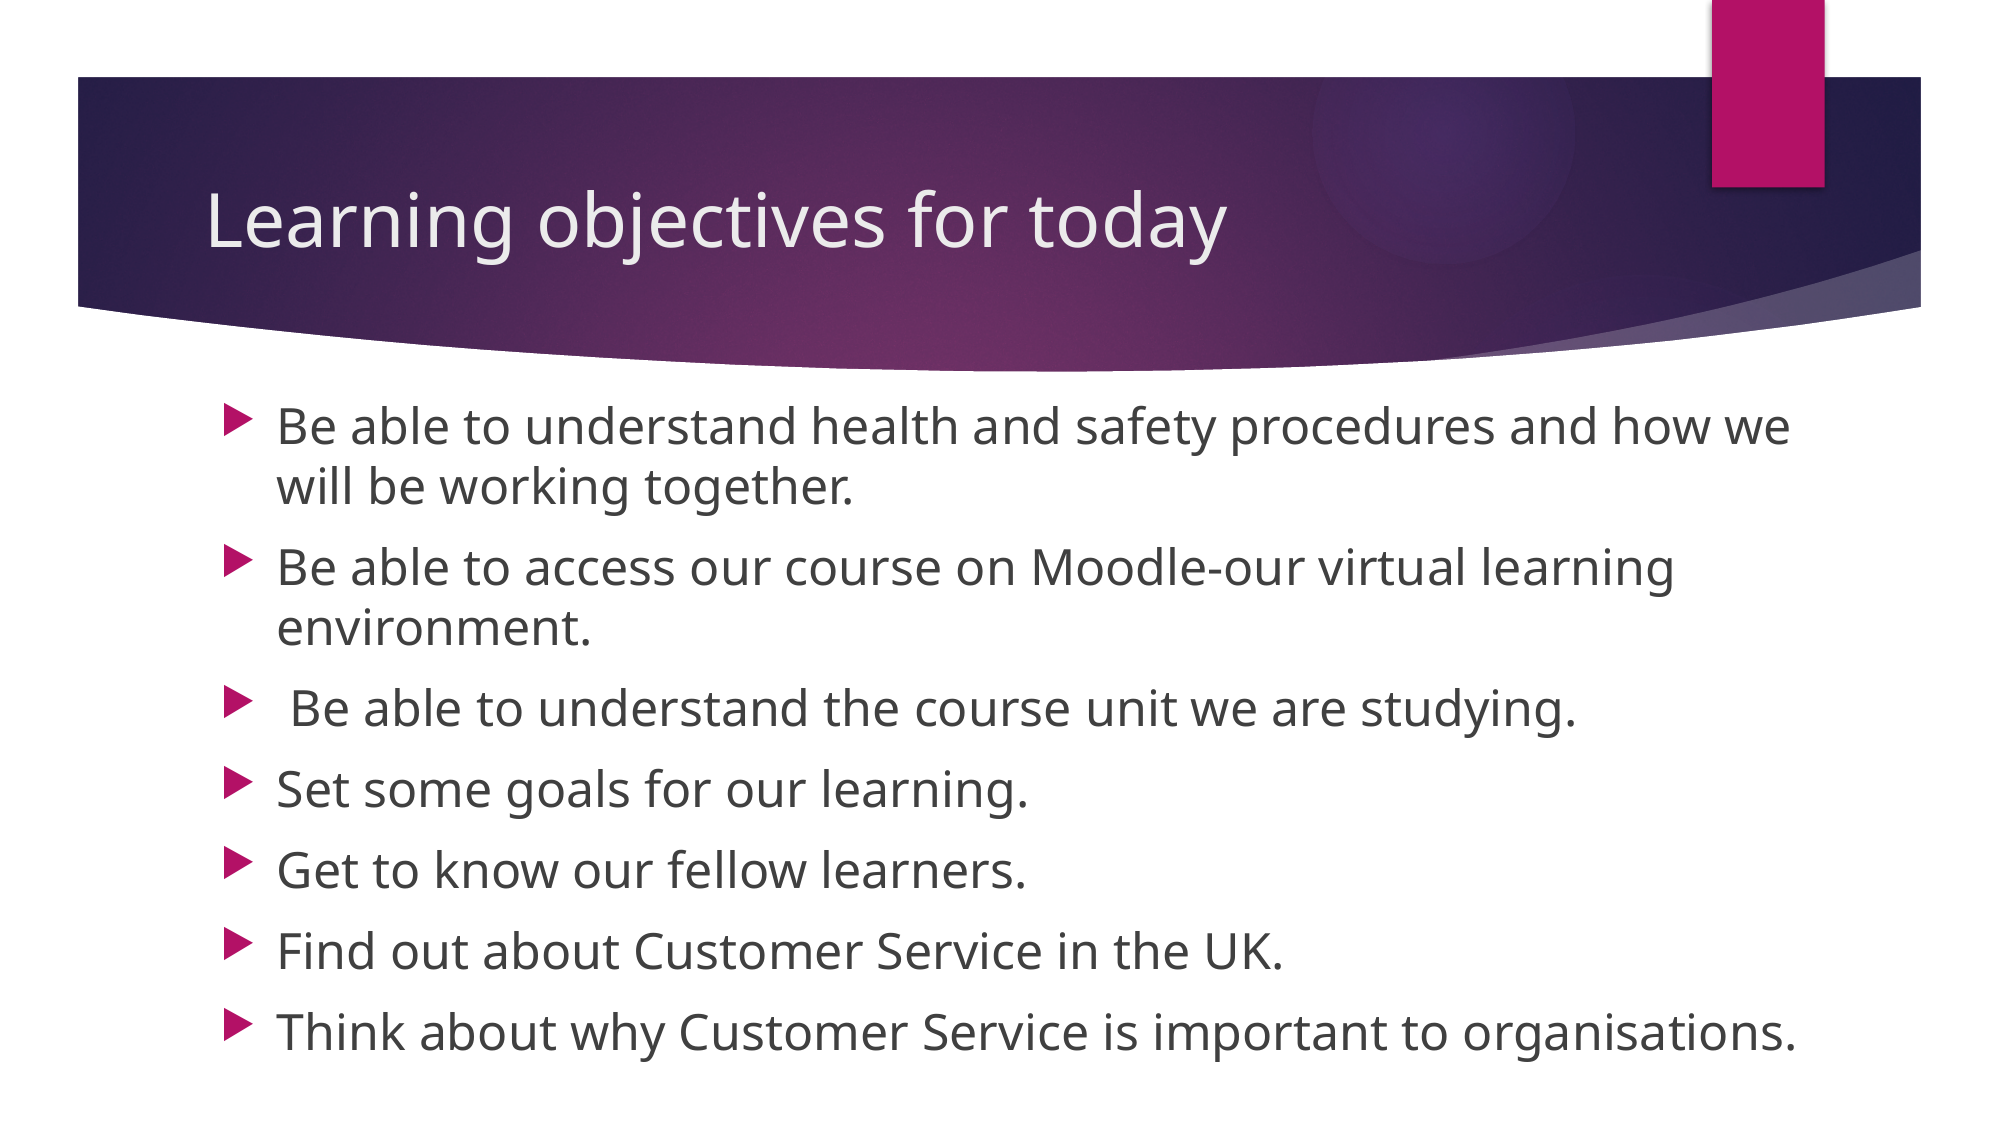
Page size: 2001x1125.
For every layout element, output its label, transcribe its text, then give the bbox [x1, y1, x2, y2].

title Learning objectives for today [189, 159, 1627, 276]
list Be able to understand health and safety procedures and how we will be working together. Be able to access our course on Moodle-our virtual learning environment. Be able to understand the course unit we are studying. Set some goals for our learning. Get to know our fellow learners. Find out about Customer Service in the UK. Think about why Customer Service is important to organisations. [205, 225, 1875, 1080]
